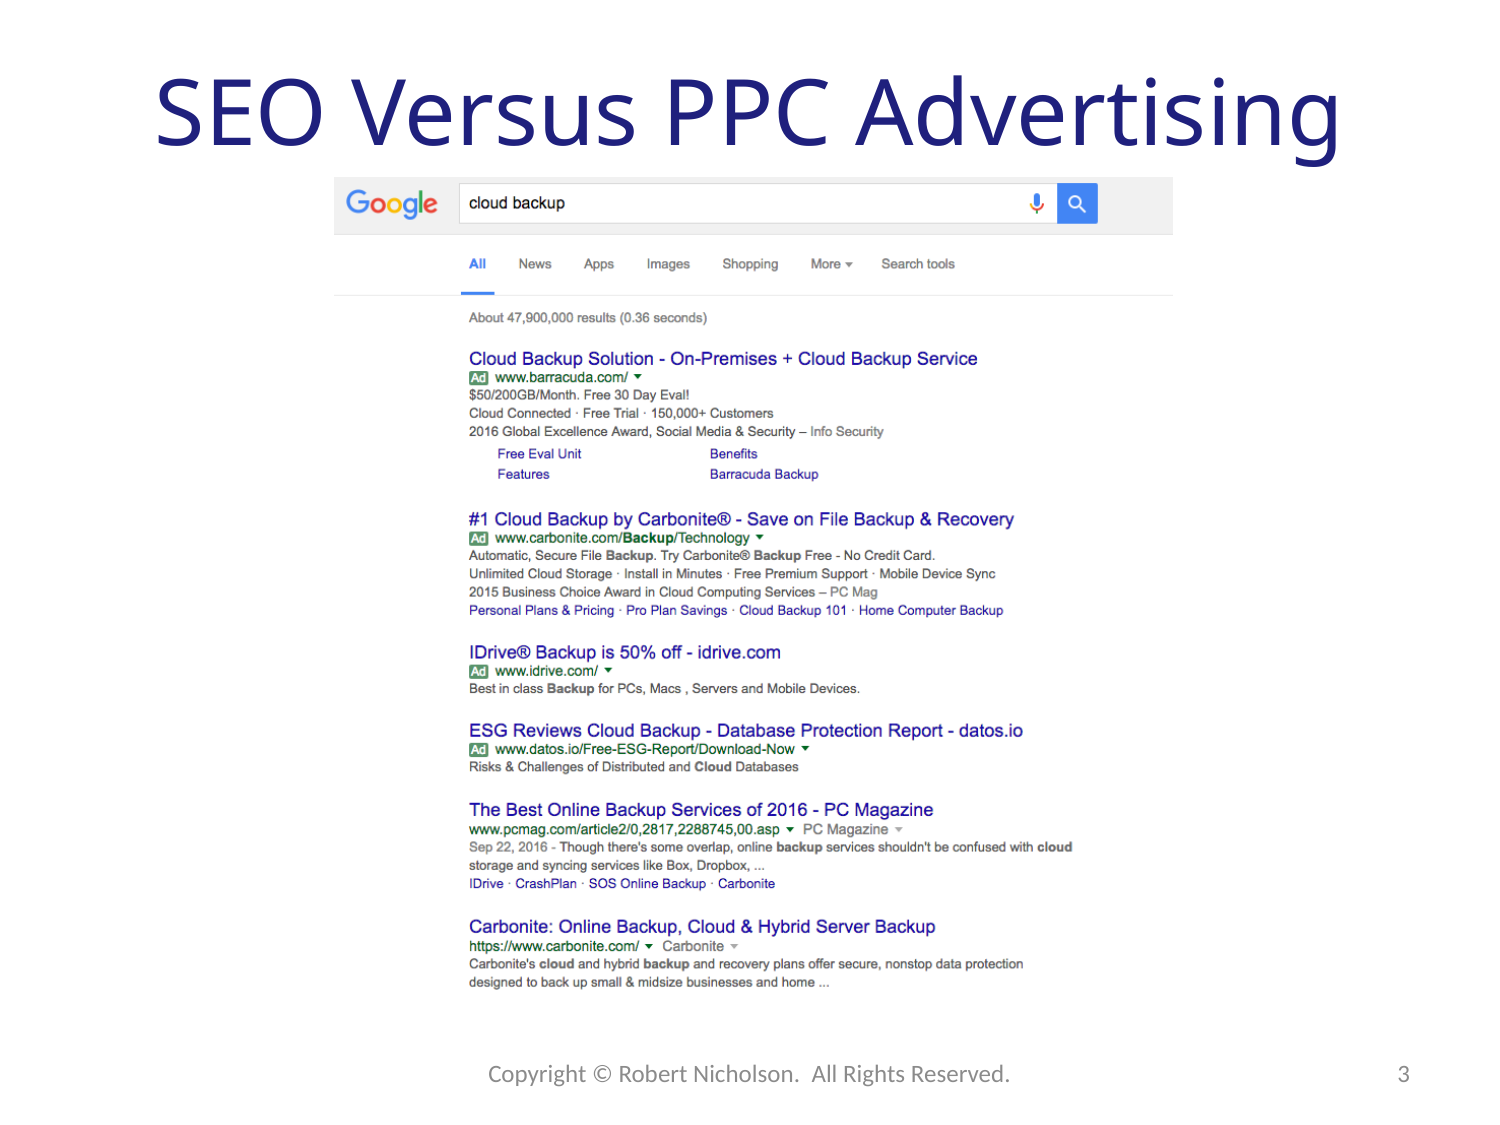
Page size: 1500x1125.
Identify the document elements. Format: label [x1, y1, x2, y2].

list [74, 0, 1426, 1125]
